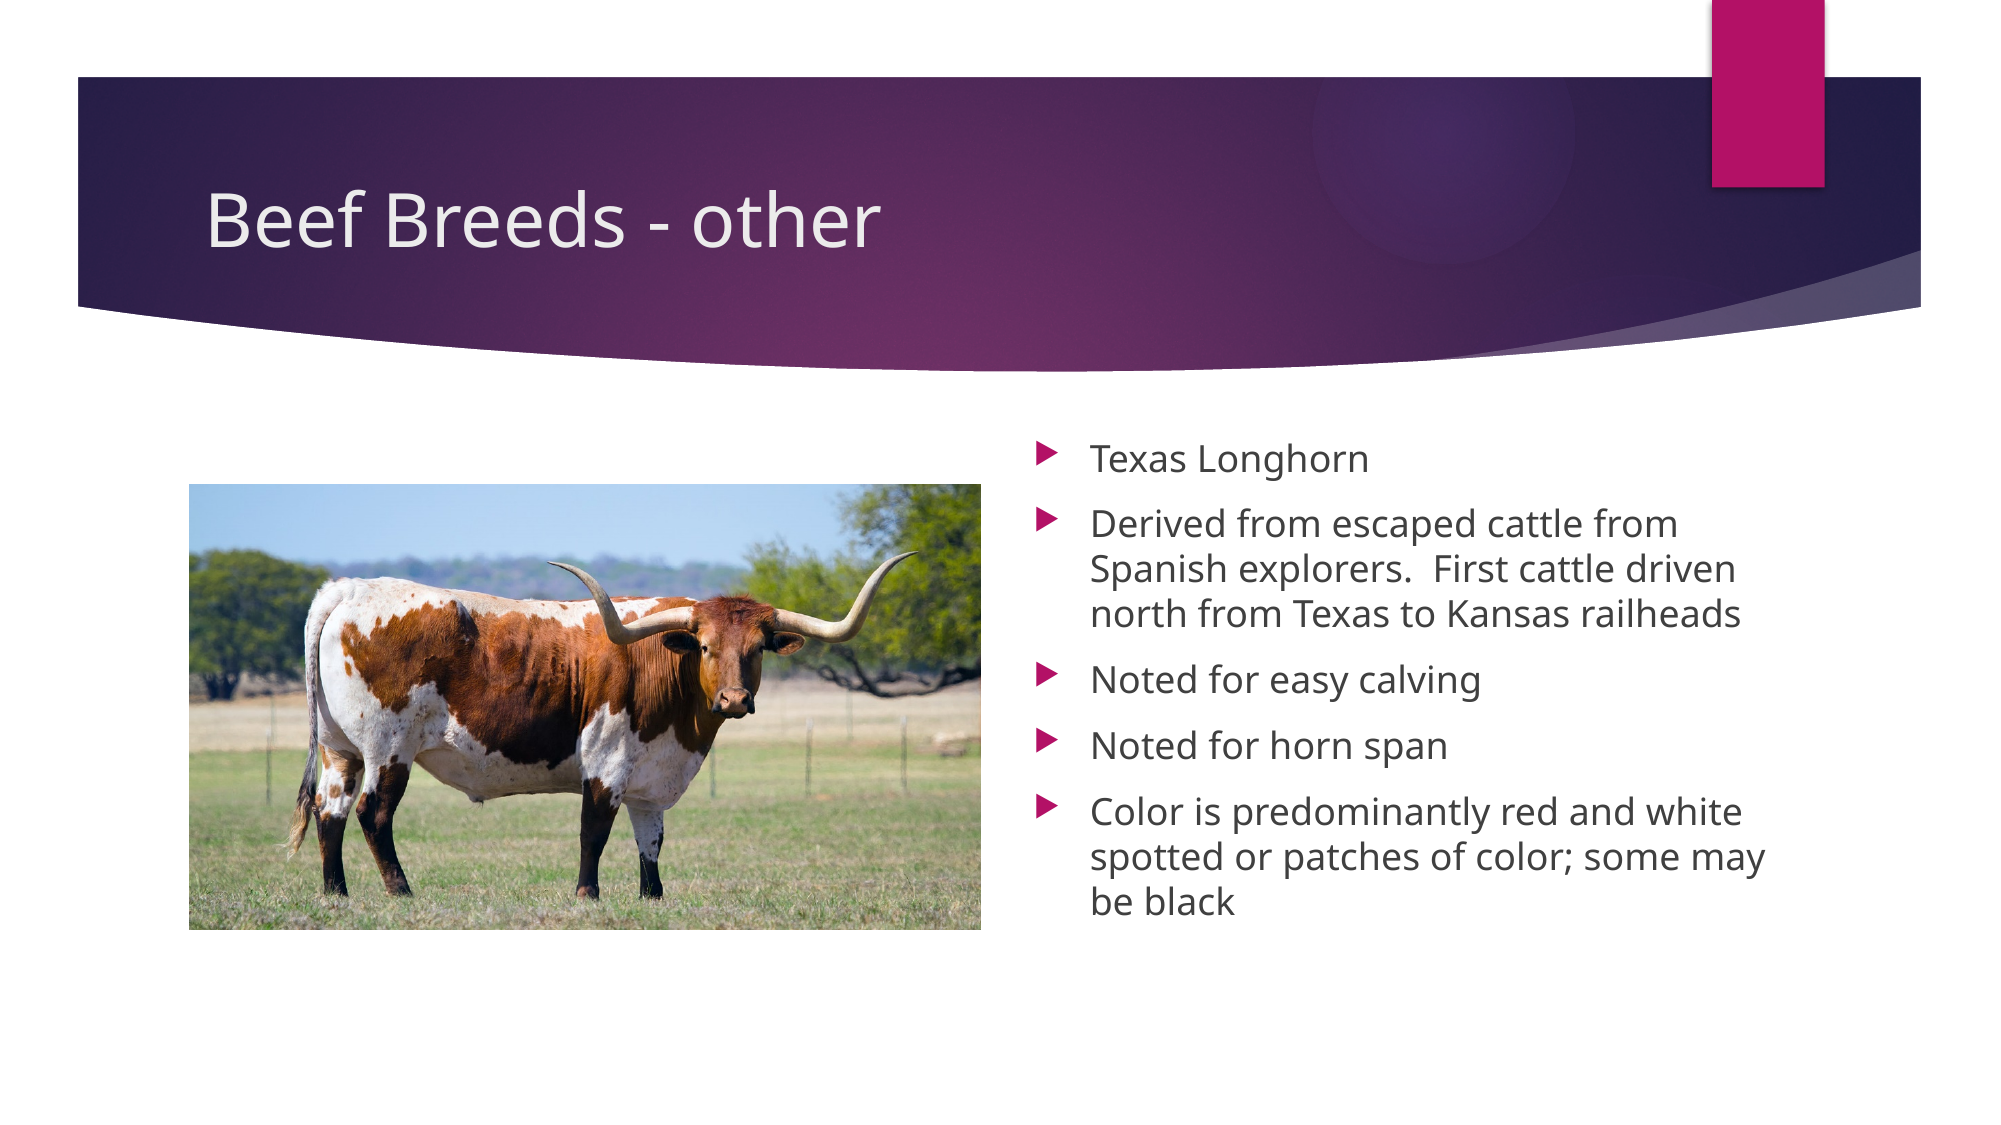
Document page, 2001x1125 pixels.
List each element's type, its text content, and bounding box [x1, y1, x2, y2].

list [189, 484, 982, 931]
title Beef Breeds - other [189, 159, 1627, 276]
list Texas Longhorn Derived from escaped cattle from Spanish explorers. First cattle driven north from Texas to Kansas railheads Noted for easy calving Noted for horn span Color is predominantly red and white spotted or patches of color; some may be black [1018, 427, 1810, 988]
